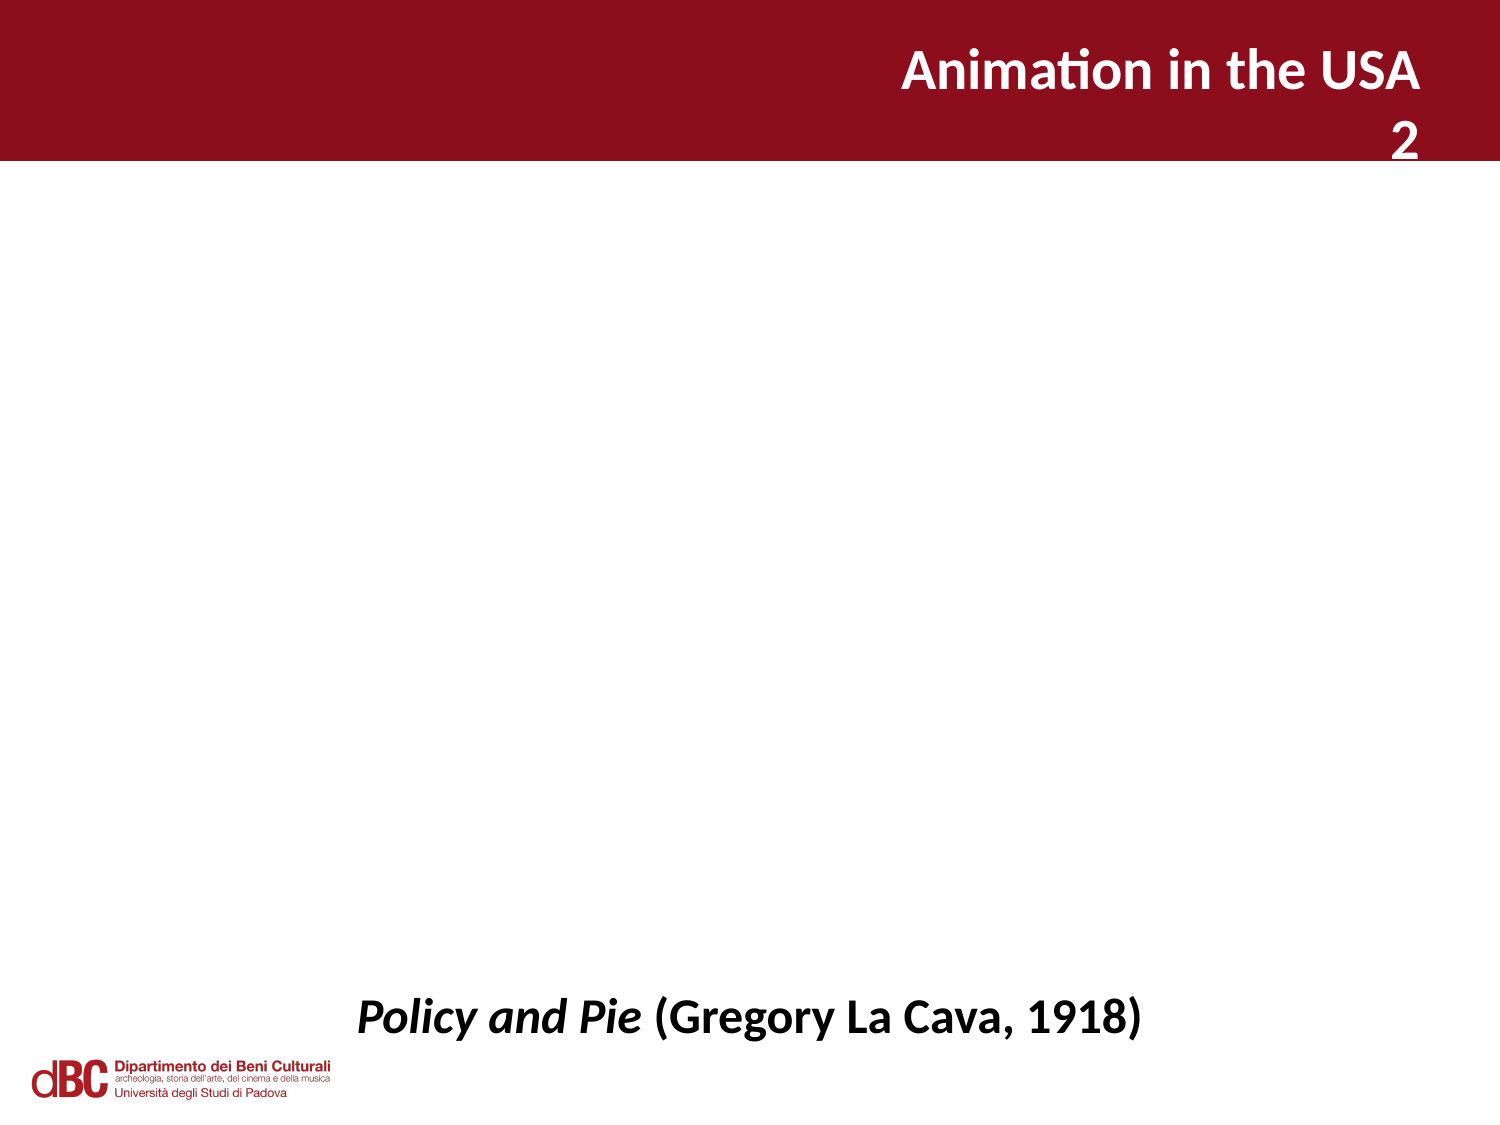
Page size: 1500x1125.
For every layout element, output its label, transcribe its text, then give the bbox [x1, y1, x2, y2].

text_box Animation in the USA 2 The First Studios [858, 30, 1421, 146]
text_box Policy and Pie (Gregory La Cava, 1918) [206, 975, 1294, 1051]
text_box [0, 0, 1500, 161]
picture [29, 1058, 337, 1104]
